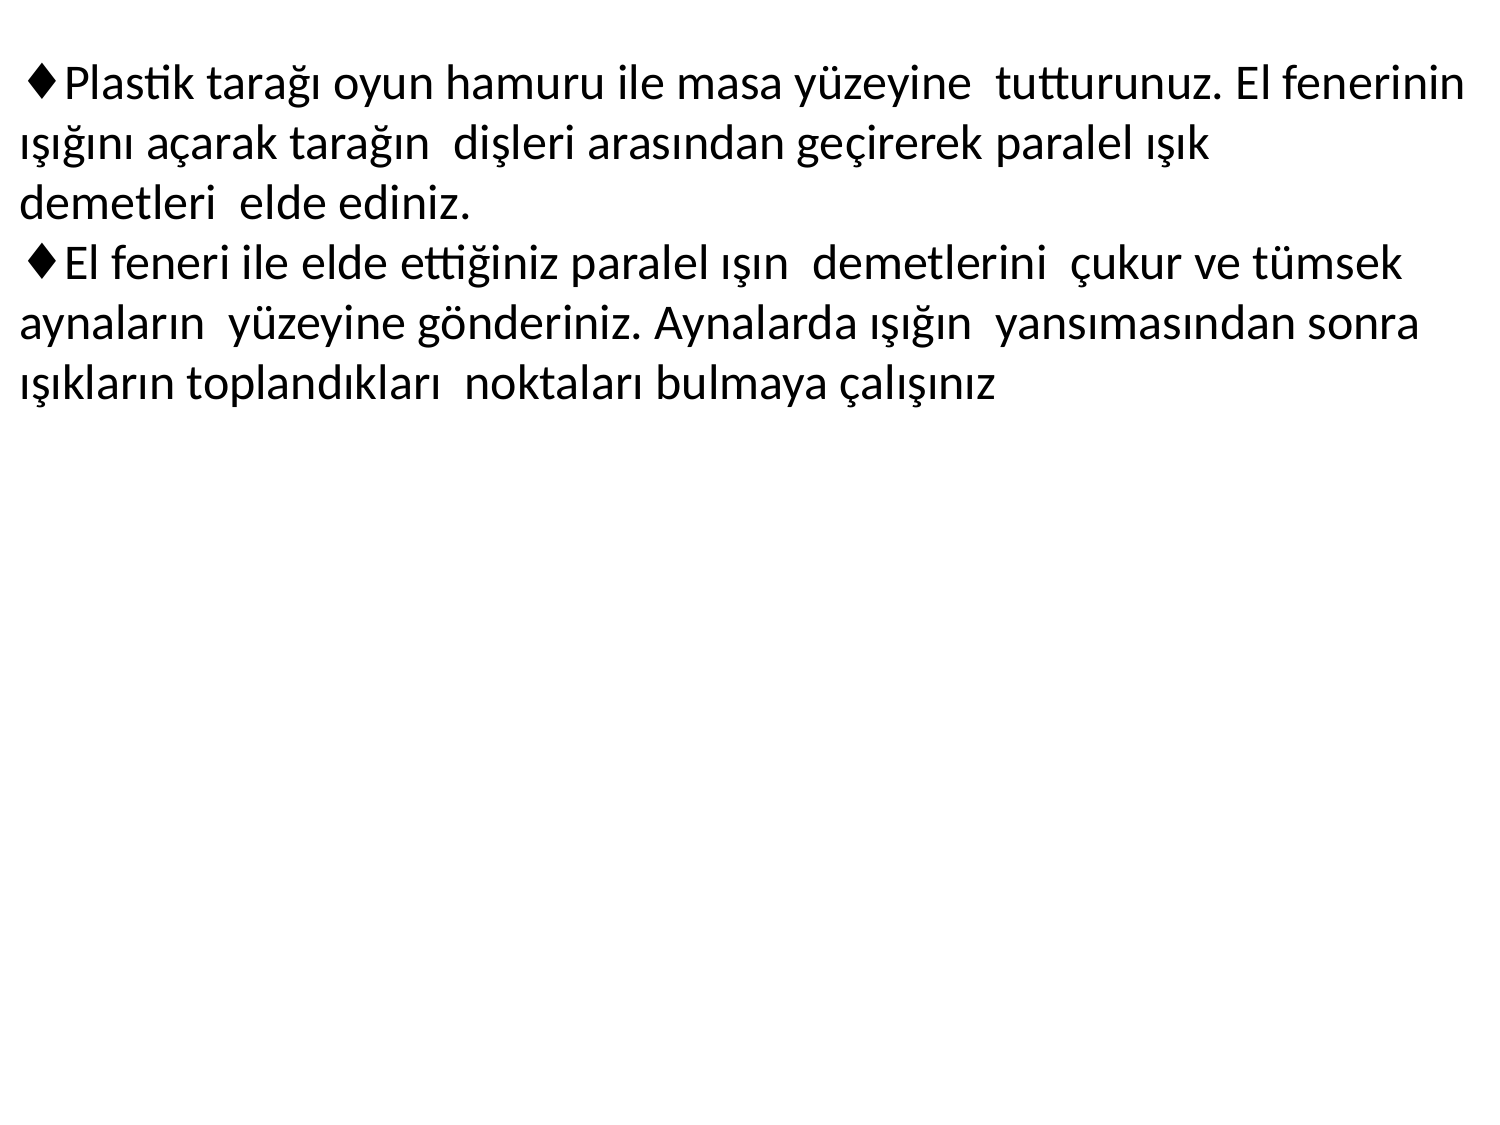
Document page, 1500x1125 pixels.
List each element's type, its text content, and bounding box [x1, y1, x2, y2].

text_box ♦Plastik tarağı oyun hamuru ile masa yüzeyine tutturunuz. El fenerinin ışığını açarak tarağın dişleri arasından geçirerek paralel ışık demetleri elde ediniz. ♦El feneri ile elde ettiğiniz paralel ışın demetlerini çukur ve tümsek aynaların yüzeyine gönderiniz. Aynalarda ışığın yansımasından sonra ışıkların toplandıkları noktaları bulmaya çalışınız [4, 42, 1488, 418]
